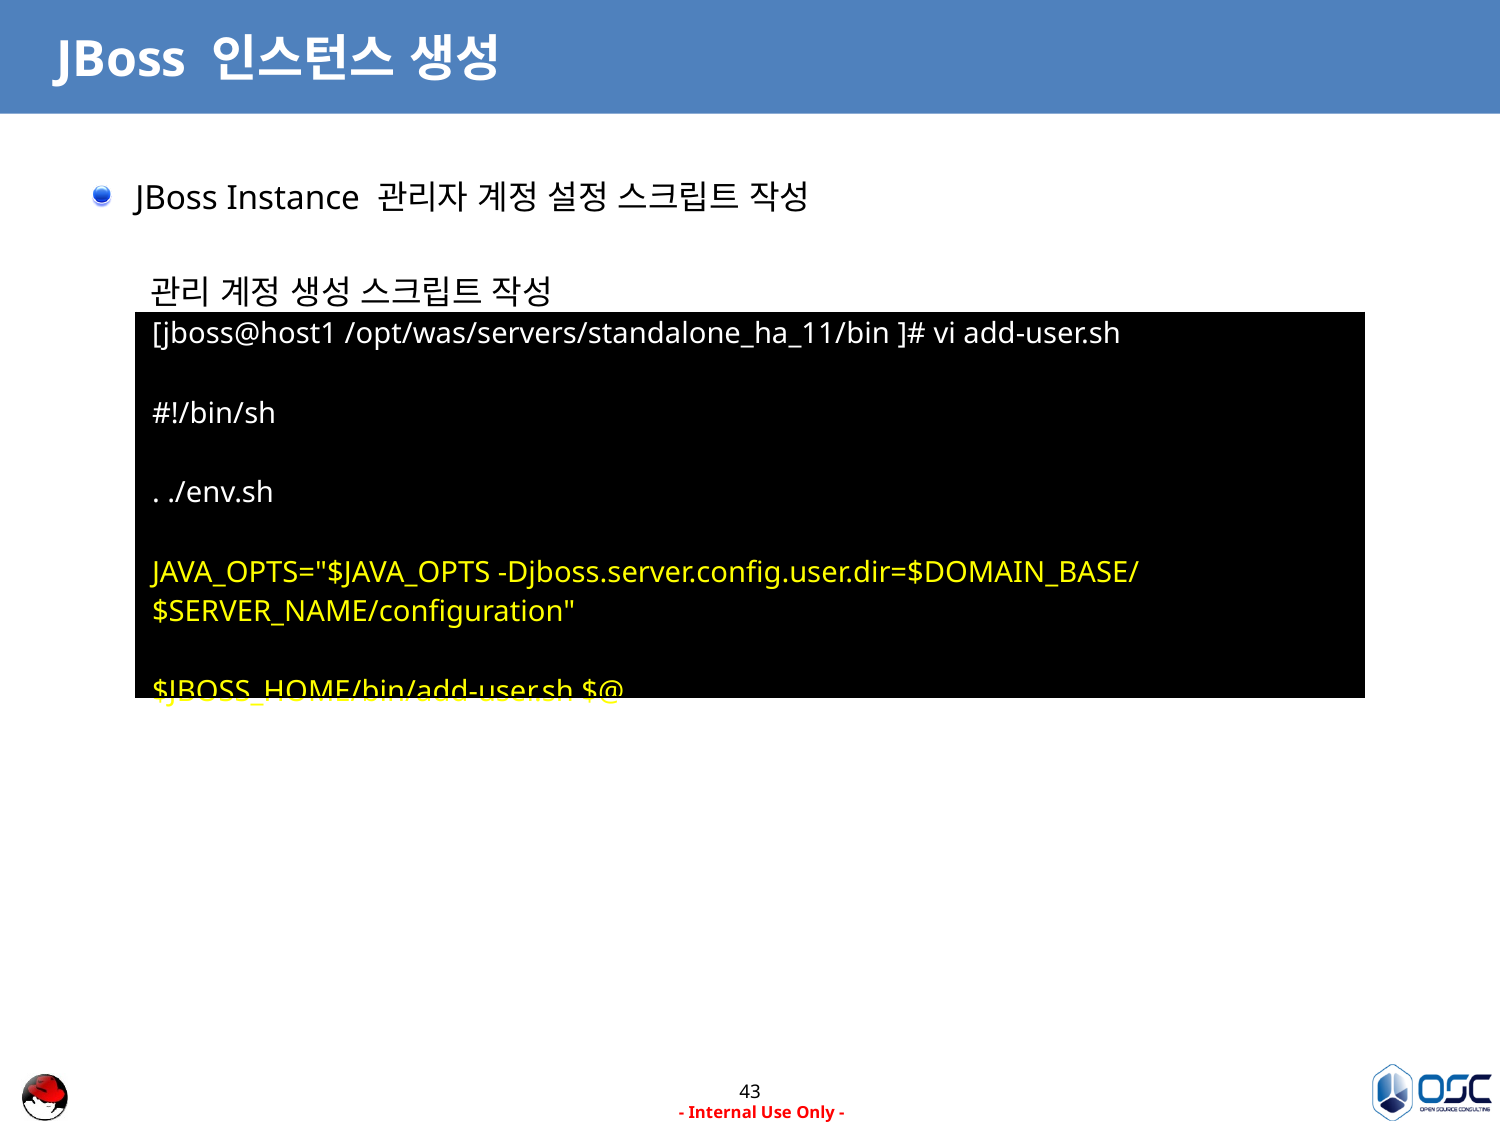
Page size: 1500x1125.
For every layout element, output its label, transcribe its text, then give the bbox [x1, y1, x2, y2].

title JBoss 인스턴스 생성 [40, 0, 1449, 114]
text_box 관리 계정 생성 스크립트 작성 편집될 내용은 다음과 같습니다. [ 첨부파일 : add-user.sh ] [135, 243, 1477, 558]
text_box JBoss Instance 관리자 계정 설정 스크립트 작성 [76, 160, 1473, 224]
picture [1371, 1063, 1492, 1121]
picture [21, 1073, 68, 1121]
table_header [jboss@host1 /opt/was/servers/standalone_ha_11/bin ]# vi add-user.sh #!/bin/sh . ./env.sh JAVA_OPTS="$JAVA_OPTS -Djboss.server.config.user.dir=$DOMAIN_BASE/$SERVER_NAME/configuration" $JBOSS_HOME/bin/add-user.sh $@ [137, 313, 1364, 696]
picture [91, 184, 112, 208]
